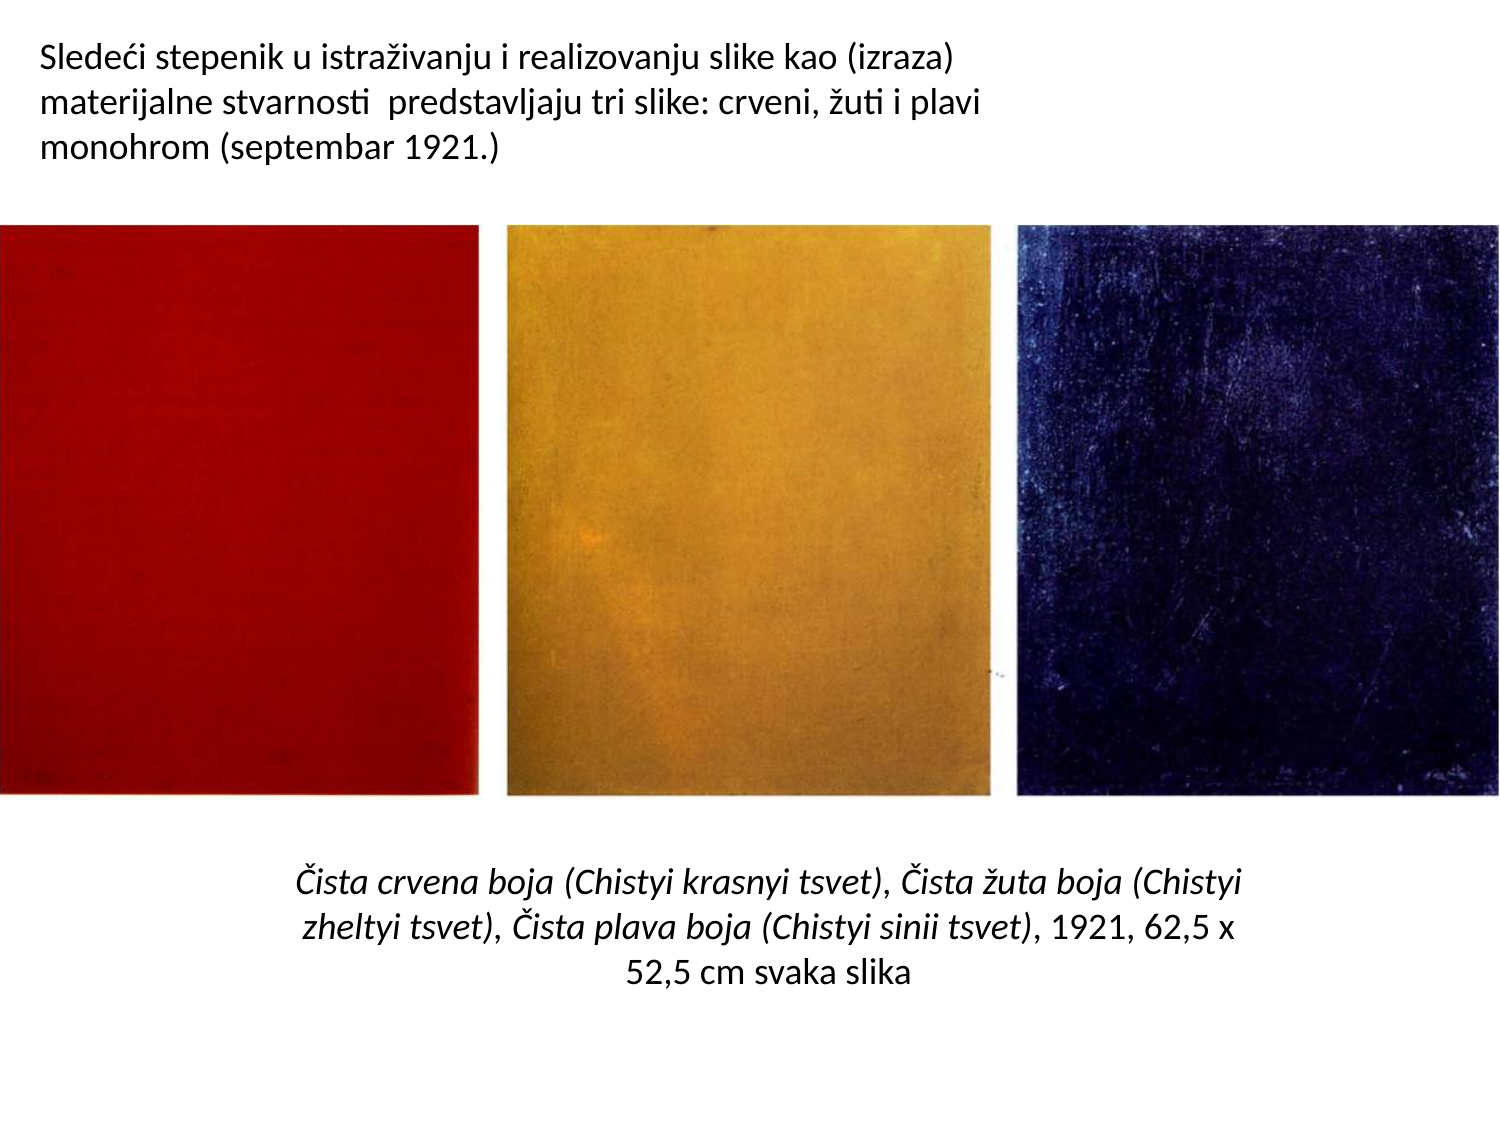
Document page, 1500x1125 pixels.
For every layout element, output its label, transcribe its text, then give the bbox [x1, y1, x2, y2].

text_box Čista crvena boja (Chistyi krasnyi tsvet), Čista žuta boja (Chistyi zheltyi tsvet), Čista plava boja (Chistyi sinii tsvet), 1921, 62,5 x 52,5 cm svaka slika [237, 849, 1300, 1000]
picture [0, 224, 1500, 801]
text_box Sledeći stepenik u istraživanju i realizovanju slike kao (izraza) materijalne stvarnosti predstavljaju tri slike: crveni, žuti i plavi monohrom (septembar 1921.) [24, 24, 1013, 175]
